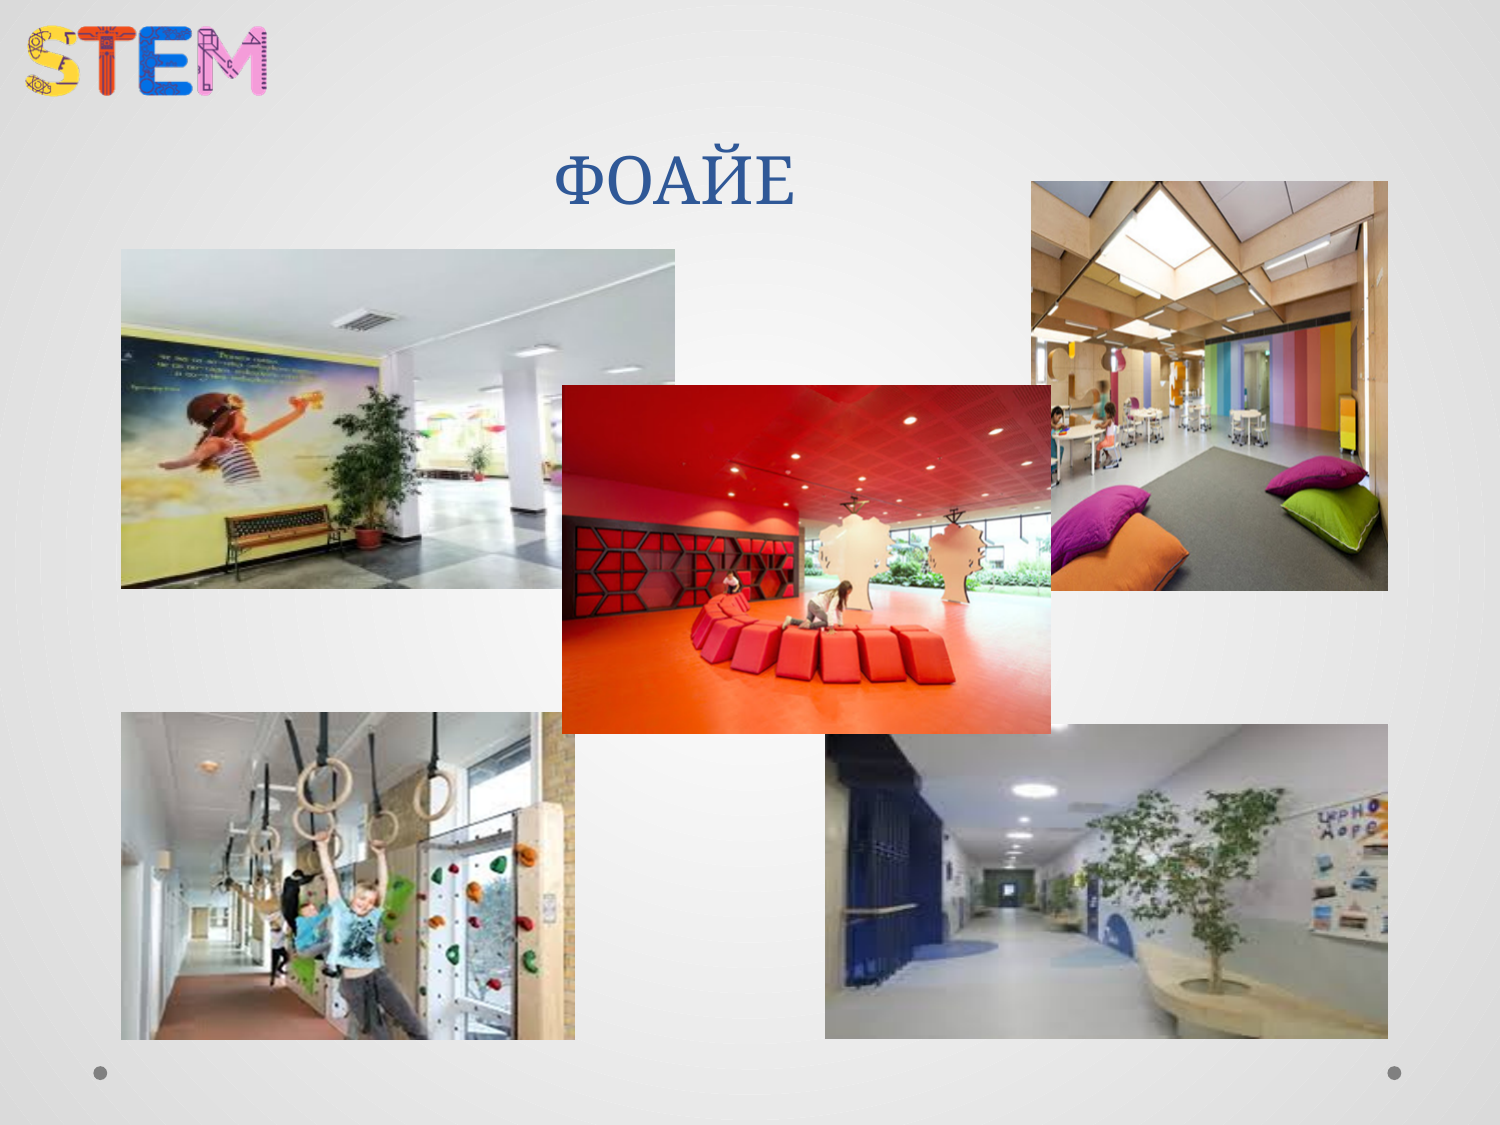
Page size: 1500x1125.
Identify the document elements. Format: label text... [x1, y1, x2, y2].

title ФОАЙЕ [0, 0, 1350, 225]
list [24, 24, 270, 99]
picture [121, 181, 1388, 1040]
